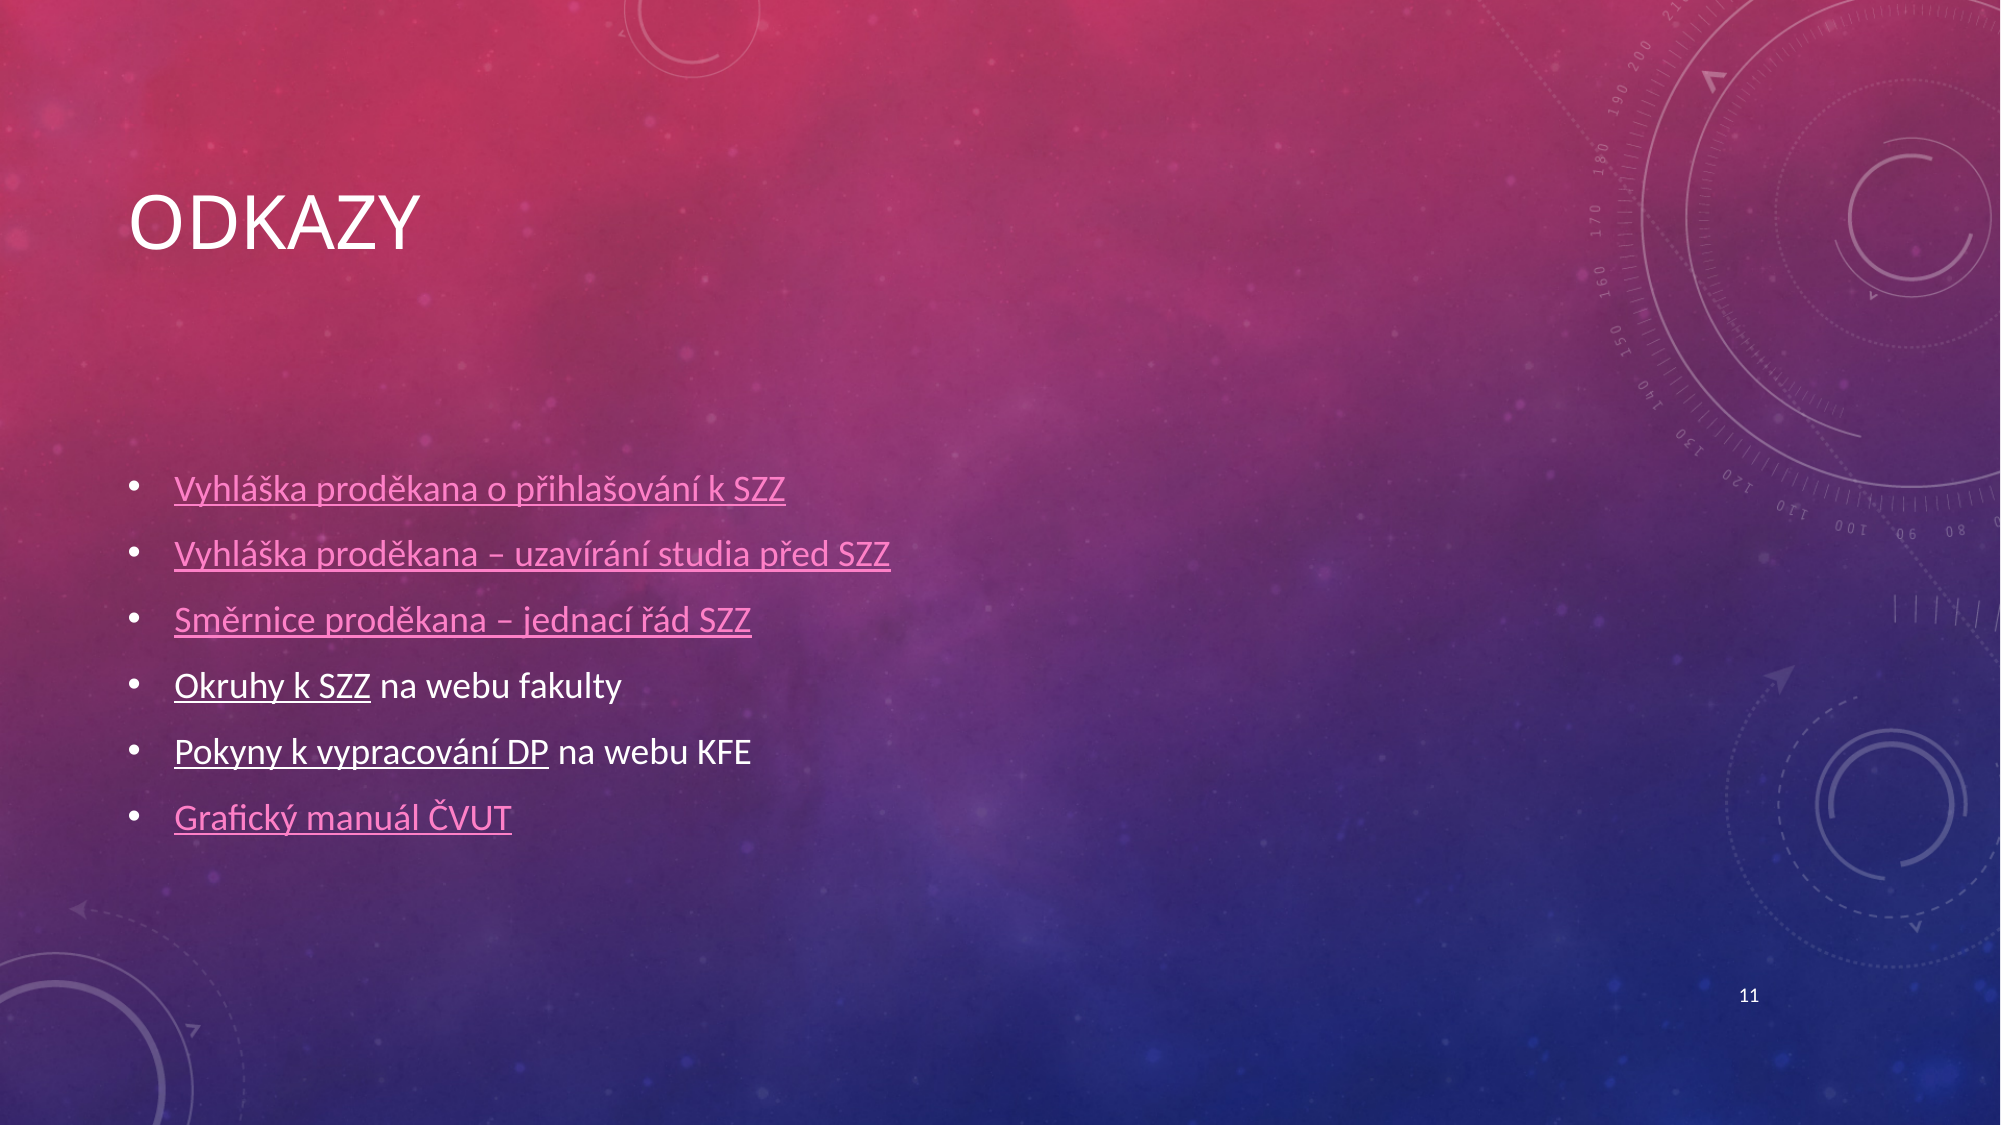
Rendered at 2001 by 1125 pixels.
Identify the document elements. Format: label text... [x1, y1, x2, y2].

slide_number 11 [1684, 963, 1775, 1025]
picture [0, 0, 2001, 1125]
title Odkazy [112, 99, 1775, 339]
list Vyhláška proděkana o přihlašování k SZZ Vyhláška proděkana – uzavírání studia před SZZ Směrnice proděkana – jednací řád SZZ Okruhy k SZZ na webu fakulty Pokyny k vypracování DP na webu KFE Grafický manuál ČVUT [112, 351, 1775, 950]
